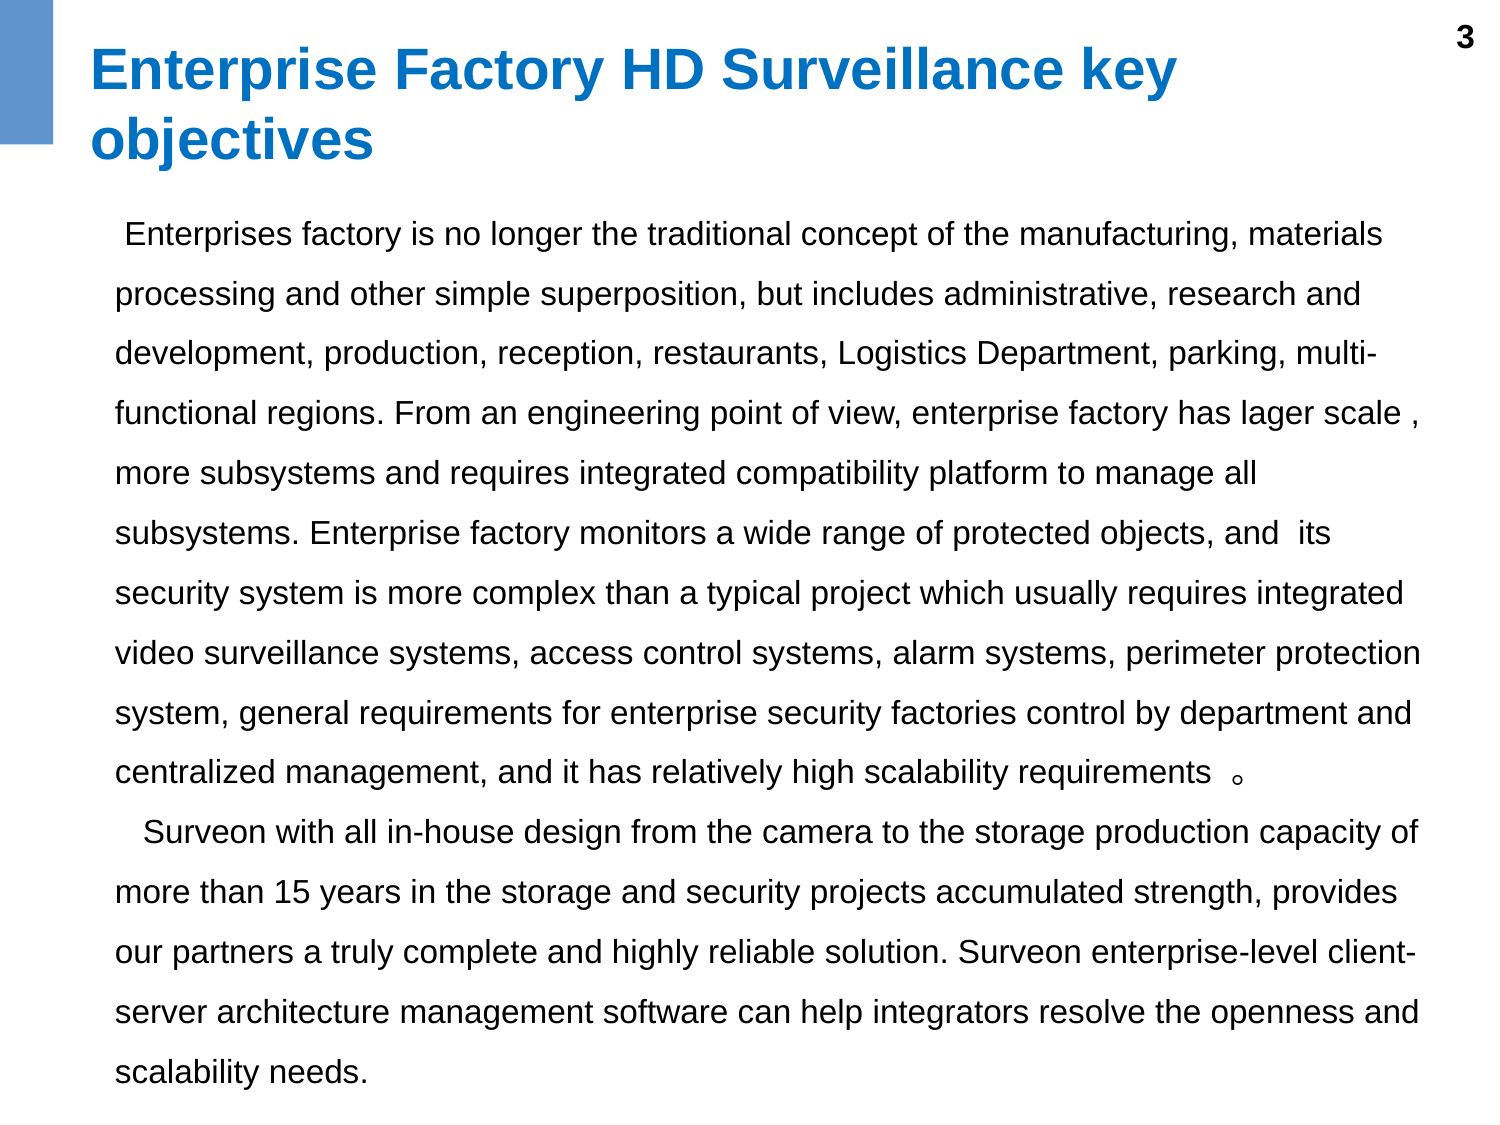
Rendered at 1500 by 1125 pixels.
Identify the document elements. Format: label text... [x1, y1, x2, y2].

text_box [0, 0, 54, 145]
text_box Enterprises factory is no longer the traditional concept of the manufacturing, materials processing and other simple superposition, but includes administrative, research and development, production, reception, restaurants, Logistics Department, parking, multi-functional regions. From an engineering point of view, enterprise factory has lager scale , more subsystems and requires integrated compatibility platform to manage all subsystems. Enterprise factory monitors a wide range of protected objects, and its security system is more complex than a typical project which usually requires integrated video surveillance systems, access control systems, alarm systems, perimeter protection system, general requirements for enterprise security factories control by department and centralized management, and it has relatively high scalability requirements 。 Surveon with all in-house design from the camera to the storage production capacity of more than 15 years in the storage and security projects accumulated strength, provides our partners a truly complete and highly reliable solution. Surveon enterprise-level client-server architecture management software can help integrators resolve the openness and scalability needs. [100, 184, 1447, 1098]
title Enterprise Factory HD Surveillance key objectives [74, 7, 1459, 196]
slide_number 3 [1139, 6, 1491, 86]
